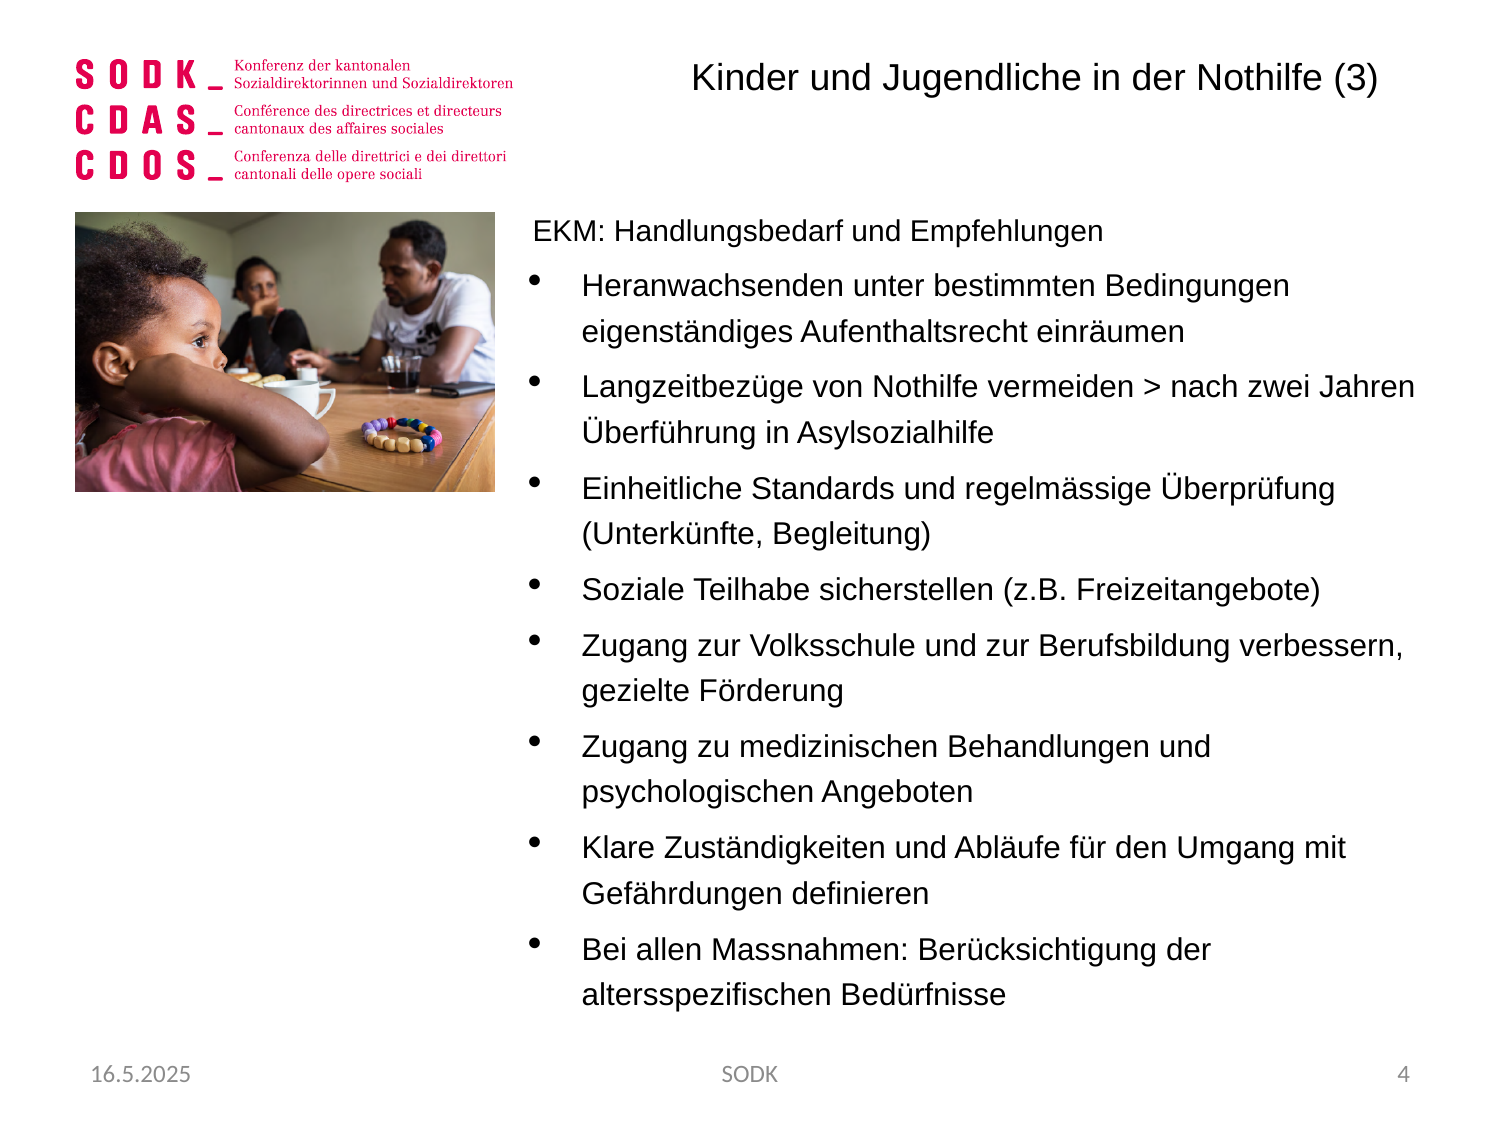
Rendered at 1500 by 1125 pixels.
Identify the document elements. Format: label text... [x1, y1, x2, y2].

footer SODK [512, 1042, 988, 1103]
list EKM: Handlungsbedarf und Empfehlungen Heranwachsenden unter bestimmten Bedingungen eigenständiges Aufenthaltsrecht einräumen Langzeitbezüge von Nothilfe vermeiden > nach zwei Jahren Überführung in Asylsozialhilfe Einheitliche Standards und regelmässige Überprüfung (Unterkünfte, Begleitung) Soziale Teilhabe sicherstellen (z.B. Freizeitangebote) Zugang zur Volksschule und zur Berufsbildung verbessern, gezielte Förderung Zugang zu medizinischen Behandlungen und psychologischen Angeboten Klare Zuständigkeiten und Abläufe für den Umgang mit Gefährdungen definieren Bei allen Massnahmen: Berücksichtigung der altersspezifischen Bedürfnisse [514, 196, 1461, 1027]
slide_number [75, 1042, 425, 1103]
slide_number 4 [1074, 1042, 1425, 1103]
picture [74, 212, 495, 492]
title Kinder und Jugendliche in der Nothilfe (3) [645, 45, 1425, 126]
